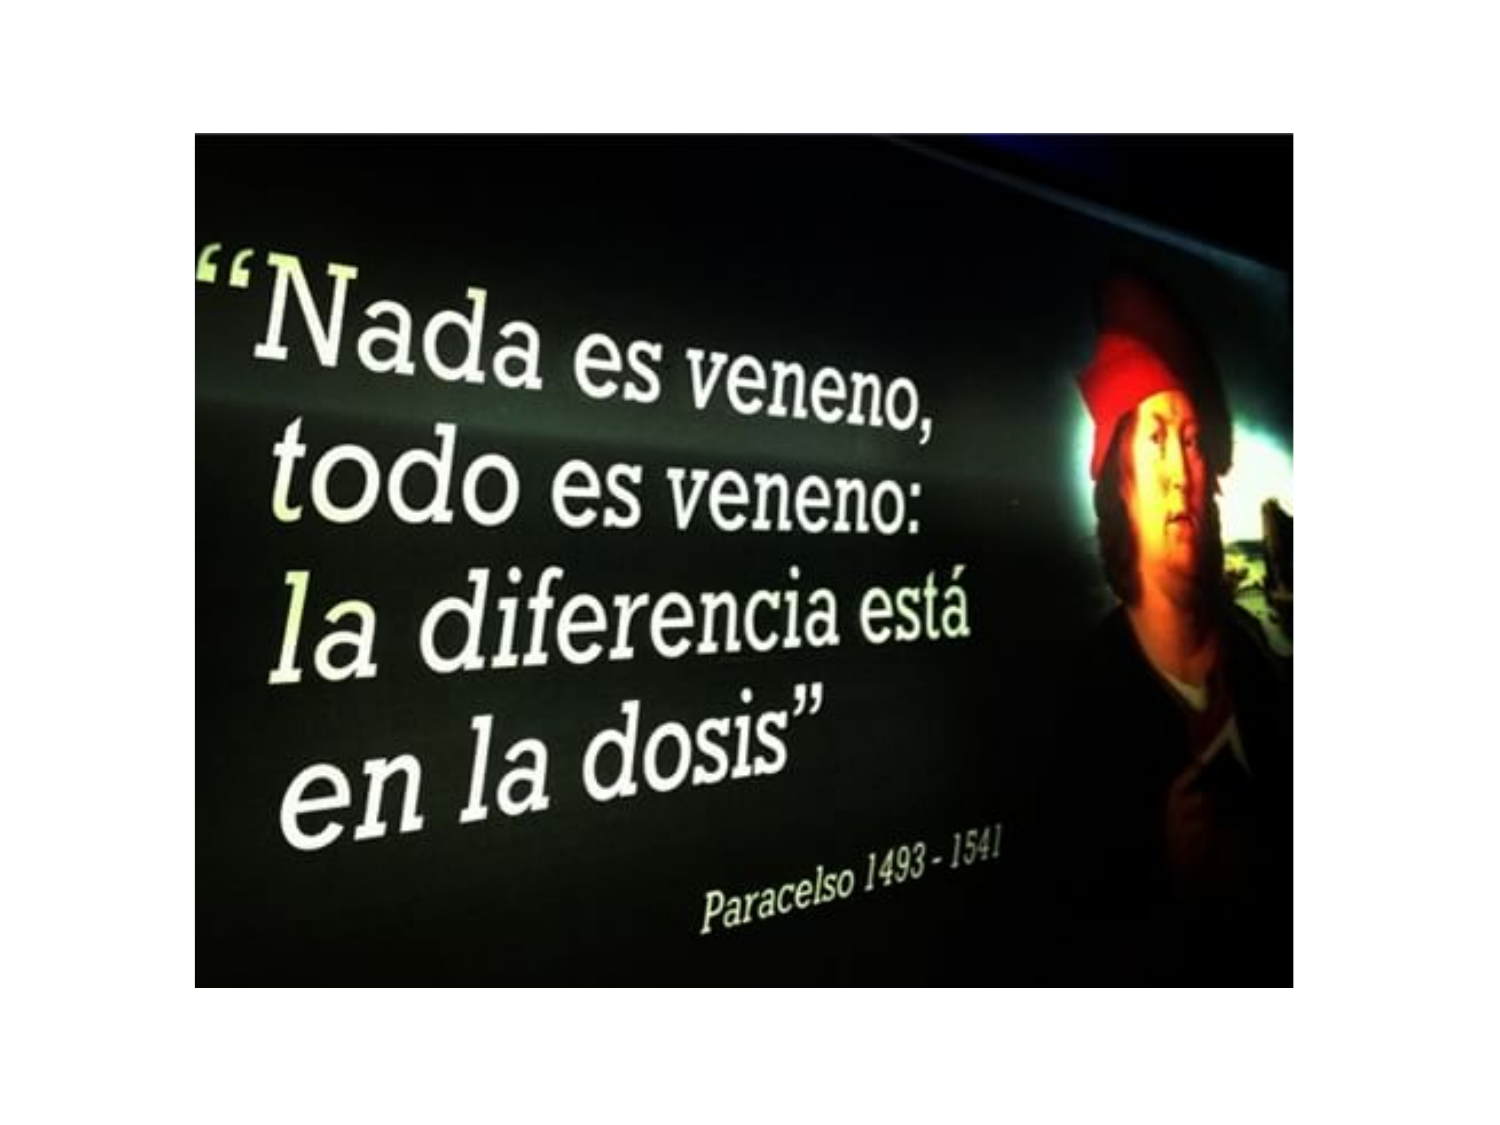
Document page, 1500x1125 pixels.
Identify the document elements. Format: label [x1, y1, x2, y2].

picture [194, 132, 1294, 988]
